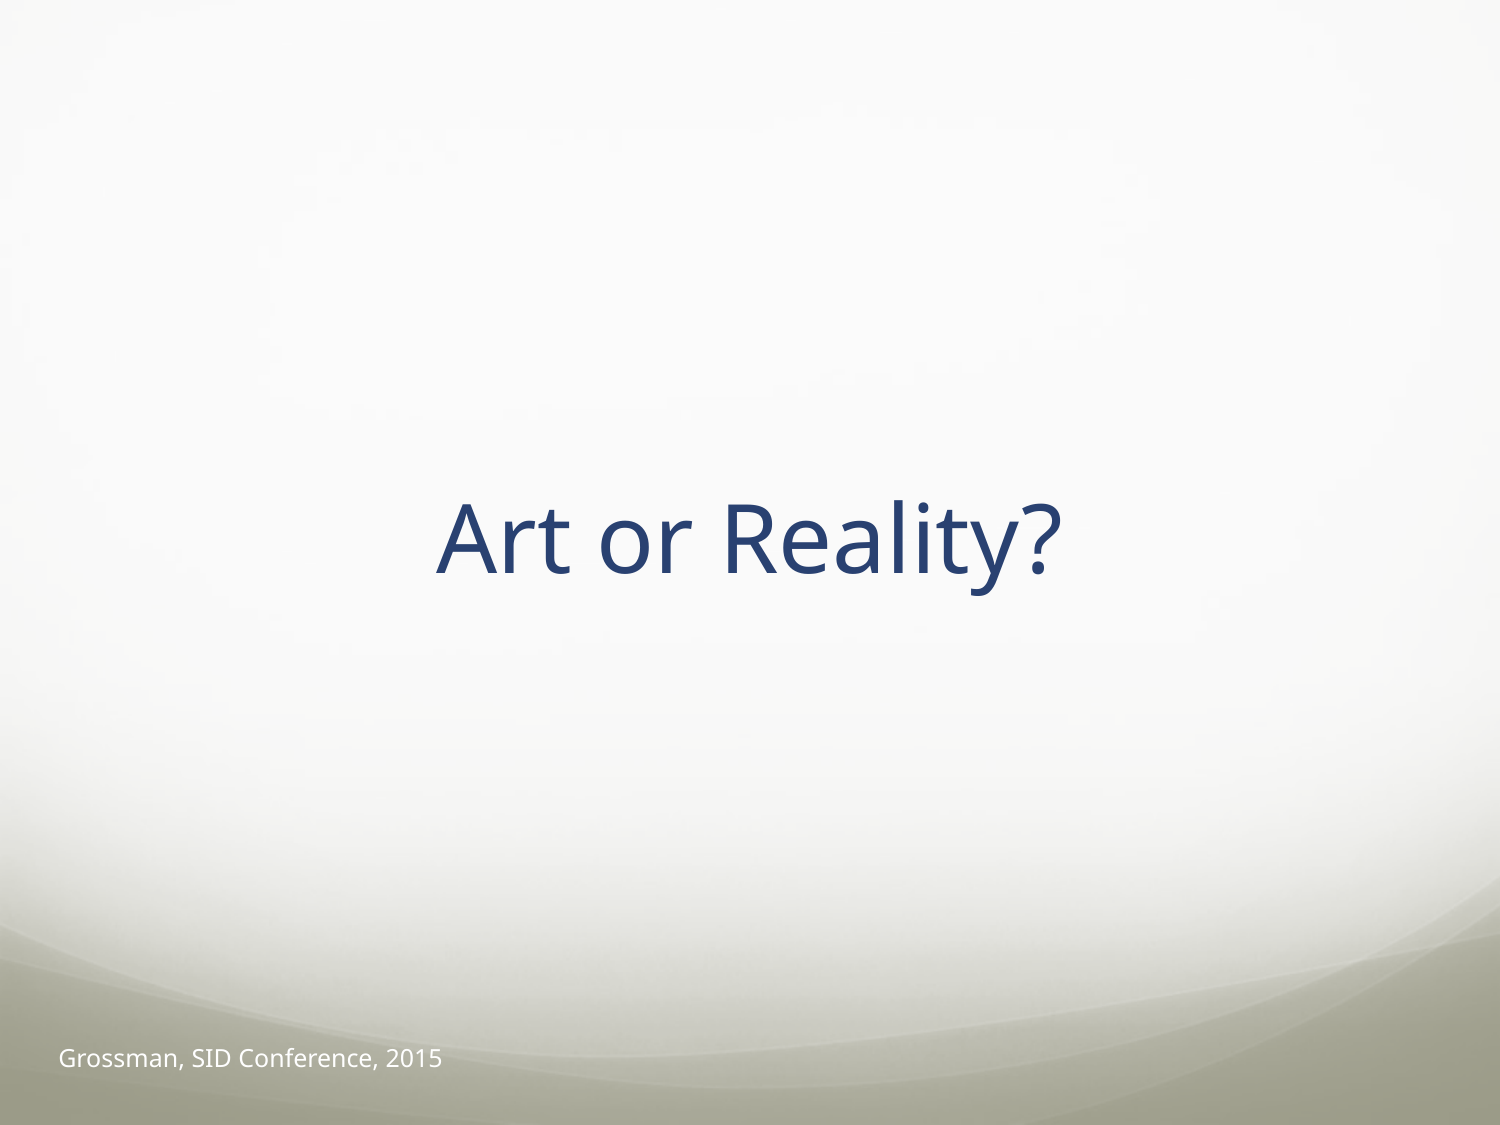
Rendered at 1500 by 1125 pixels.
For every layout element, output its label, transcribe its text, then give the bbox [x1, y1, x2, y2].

footer Grossman, SID Conference, 2015 [43, 1029, 838, 1090]
title Art or Reality? [90, 381, 1410, 601]
